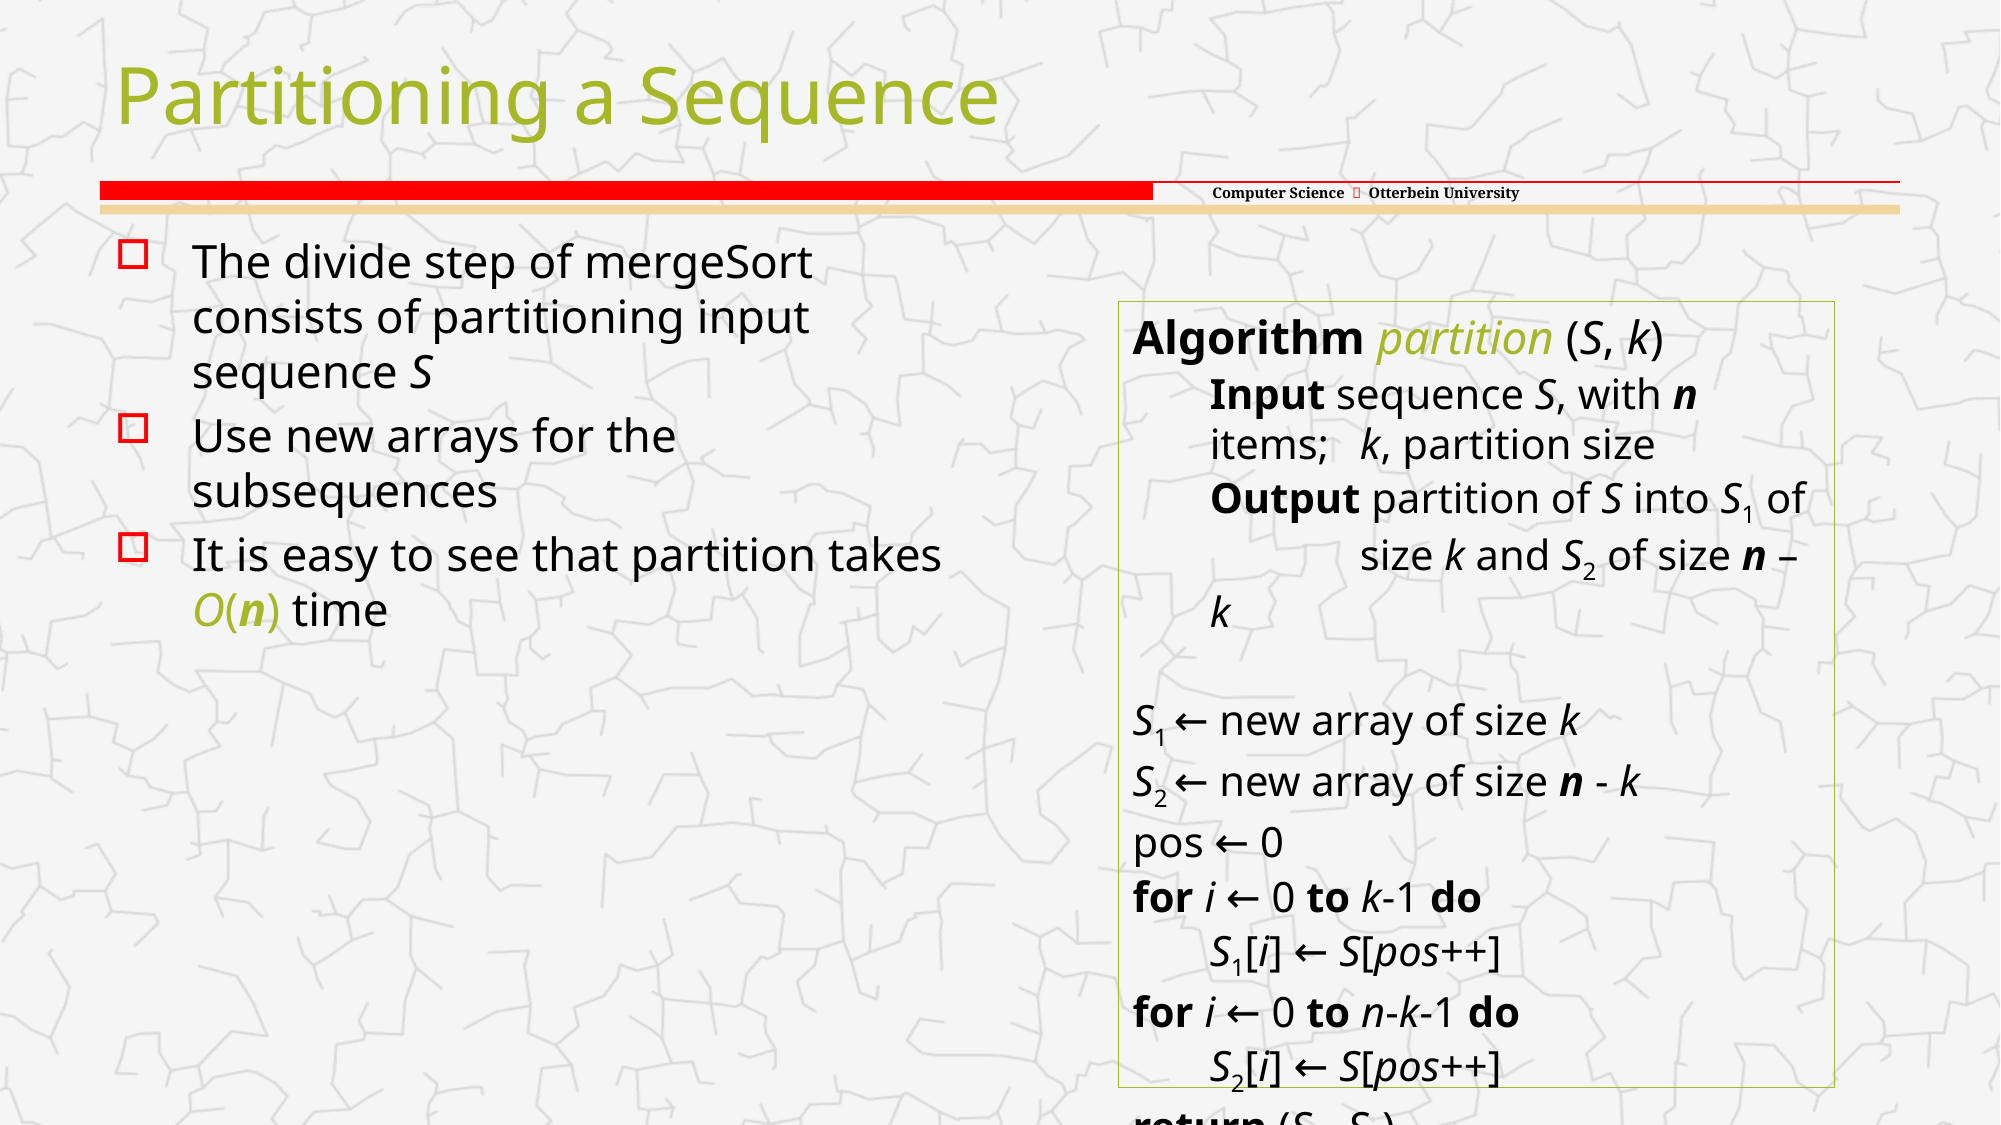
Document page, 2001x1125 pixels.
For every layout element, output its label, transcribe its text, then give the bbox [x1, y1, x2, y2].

title Partitioning a Sequence [99, 37, 1900, 175]
picture [0, 0, 2001, 1125]
list Algorithm partition (S, k) Input sequence S, with n items; k, partition size Output partition of S into S1 of size k and S2 of size n – k S1 ← new array of size k S2 ← new array of size n - k pos ← 0 for i ← 0 to k-1 do S1[i] ← S[pos++] for i ← 0 to n-k-1 do S2[i] ← S[pos++] return (S1, S2) [1118, 301, 1835, 1088]
list The divide step of mergeSort consists of partitioning input sequence S Use new arrays for the subsequences It is easy to see that partition takes O(n) time [99, 224, 1000, 1088]
